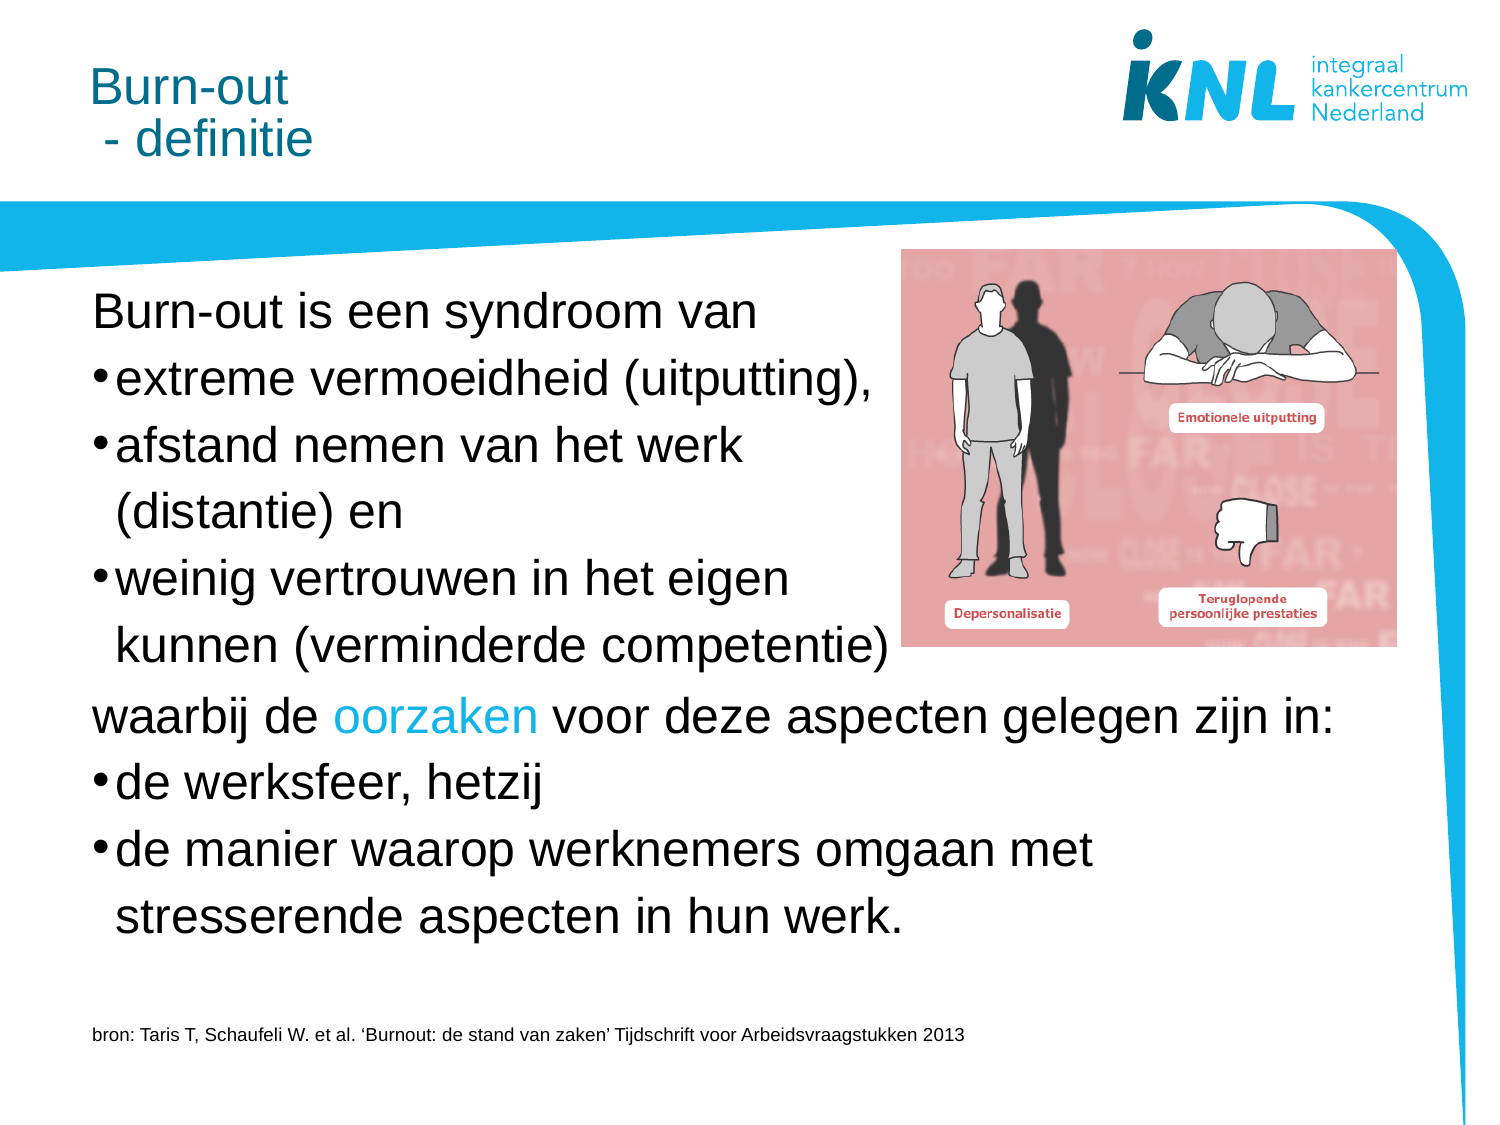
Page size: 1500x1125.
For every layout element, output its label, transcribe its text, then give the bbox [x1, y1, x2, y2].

text_box waarbij de oorzaken voor deze aspecten gelegen zijn in: de werksfeer, hetzij de manier waarop werknemers omgaan met stresserende aspecten in hun werk. bron: Taris T, Schaufeli W. et al. ‘Burnout: de stand van zaken’ Tijdschrift voor Arbeidsvraagstukken 2013 [77, 668, 1397, 1053]
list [901, 249, 1397, 648]
title Burn-out - definitie [77, 42, 1075, 168]
text_box Burn-out is een syndroom van extreme vermoeidheid (uitputting), afstand nemen van het werk (distantie) en weinig vertrouwen in het eigen kunnen (verminderde competentie) [77, 268, 926, 668]
